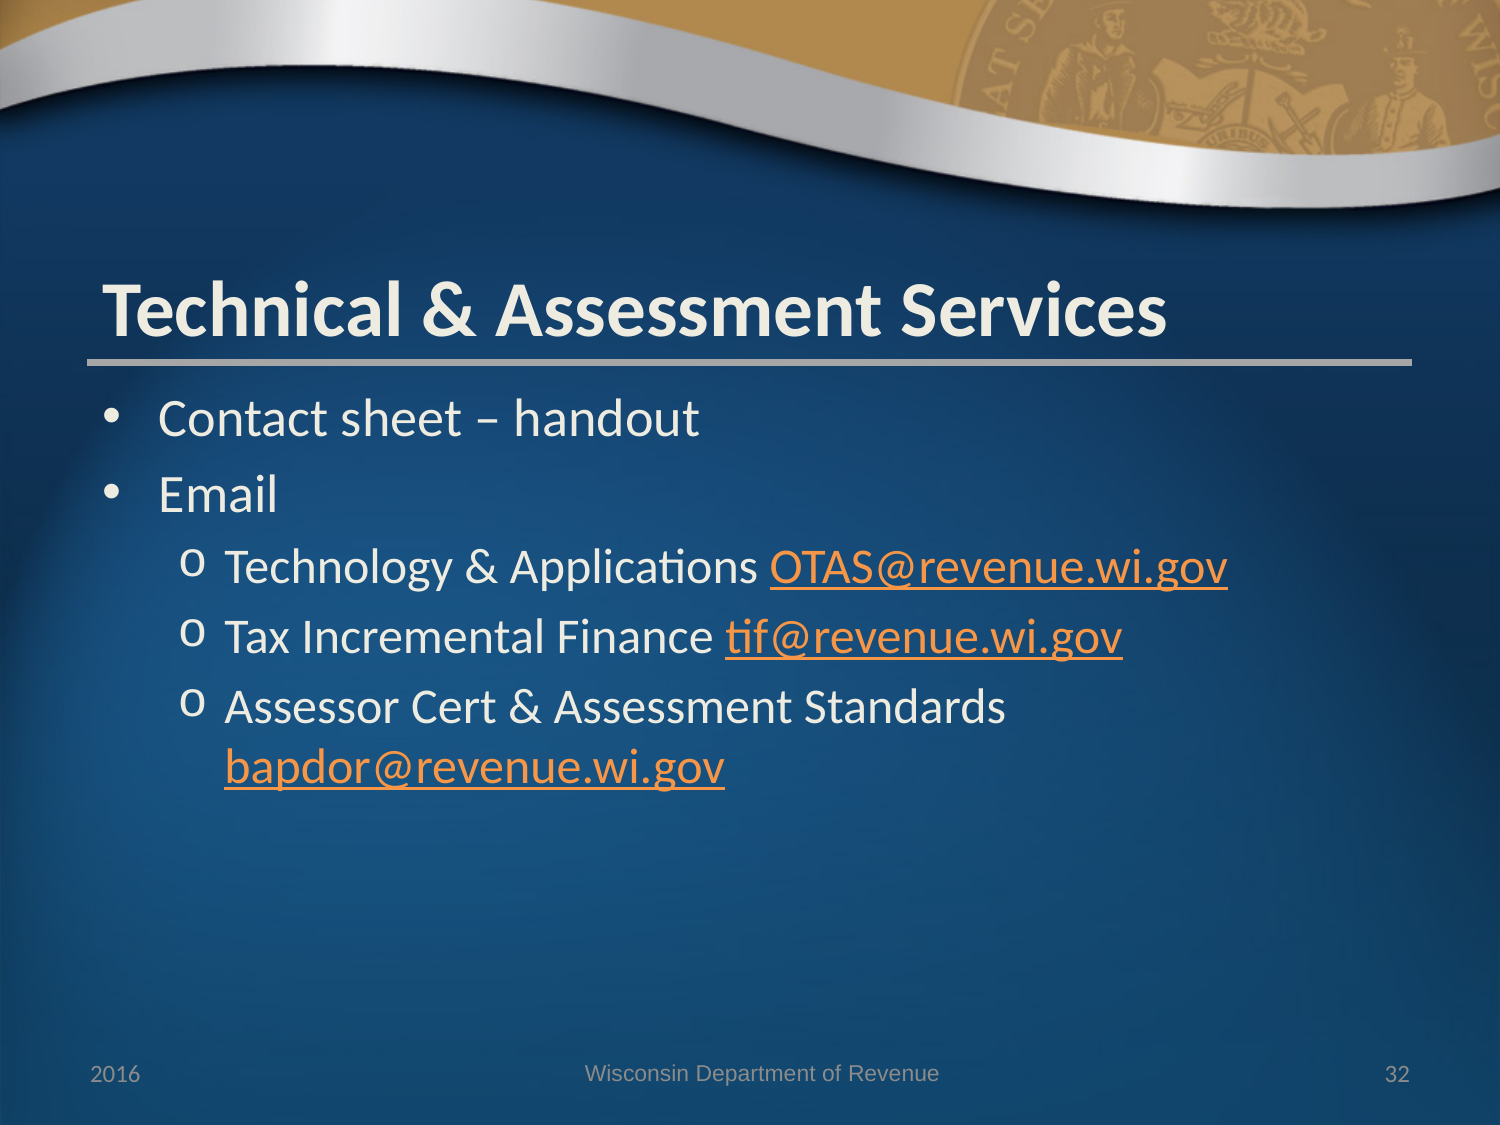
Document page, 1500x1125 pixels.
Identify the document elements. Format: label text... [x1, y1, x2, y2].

slide_number 2016 [75, 1042, 425, 1103]
slide_number 32 [1074, 1042, 1425, 1103]
list Contact sheet – handout Email Technology & Applications OTAS@revenue.wi.gov Tax Incremental Finance tif@revenue.wi.gov Assessor Cert & Assessment Standards bapdor@revenue.wi.gov [87, 400, 1438, 988]
text_box Technical & Assessment Services [87, 249, 1463, 400]
footer Wisconsin Department of Revenue [525, 1042, 1000, 1103]
picture [0, 0, 1500, 1125]
